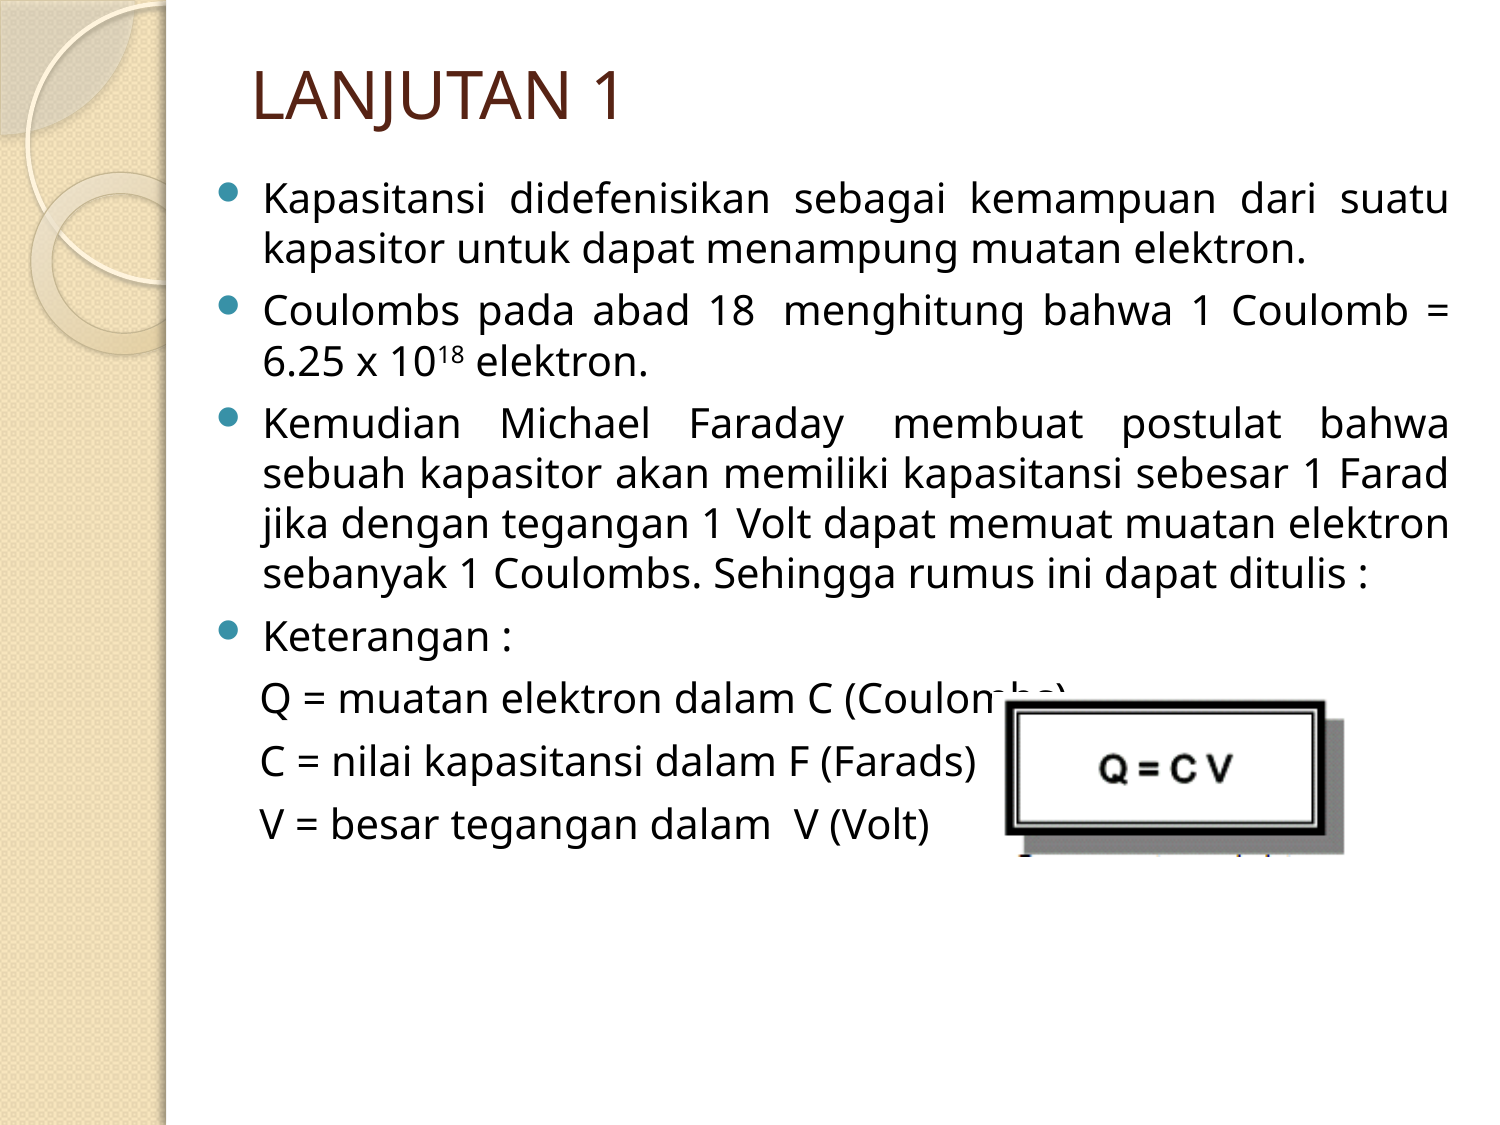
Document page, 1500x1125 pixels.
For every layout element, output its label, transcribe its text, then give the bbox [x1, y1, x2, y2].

title LANJUTAN 1 [235, 45, 1466, 141]
list Kapasitansi didefenisikan sebagai kemampuan dari suatu kapasitor untuk dapat menampung muatan elektron. Coulombs pada abad 18 menghitung bahwa 1 Coulomb = 6.25 x 1018 elektron. Kemudian Michael Faraday membuat postulat bahwa sebuah kapasitor akan memiliki kapasitansi sebesar 1 Farad jika dengan tegangan 1 Volt dapat memuat muatan elektron sebanyak 1 Coulombs. Sehingga rumus ini dapat ditulis : Keterangan : Q = muatan elektron dalam C (Coulombs) C = nilai kapasitansi dalam F (Farads) V = besar tegangan dalam V (Volt) [187, 164, 1466, 1079]
picture [991, 692, 1356, 857]
